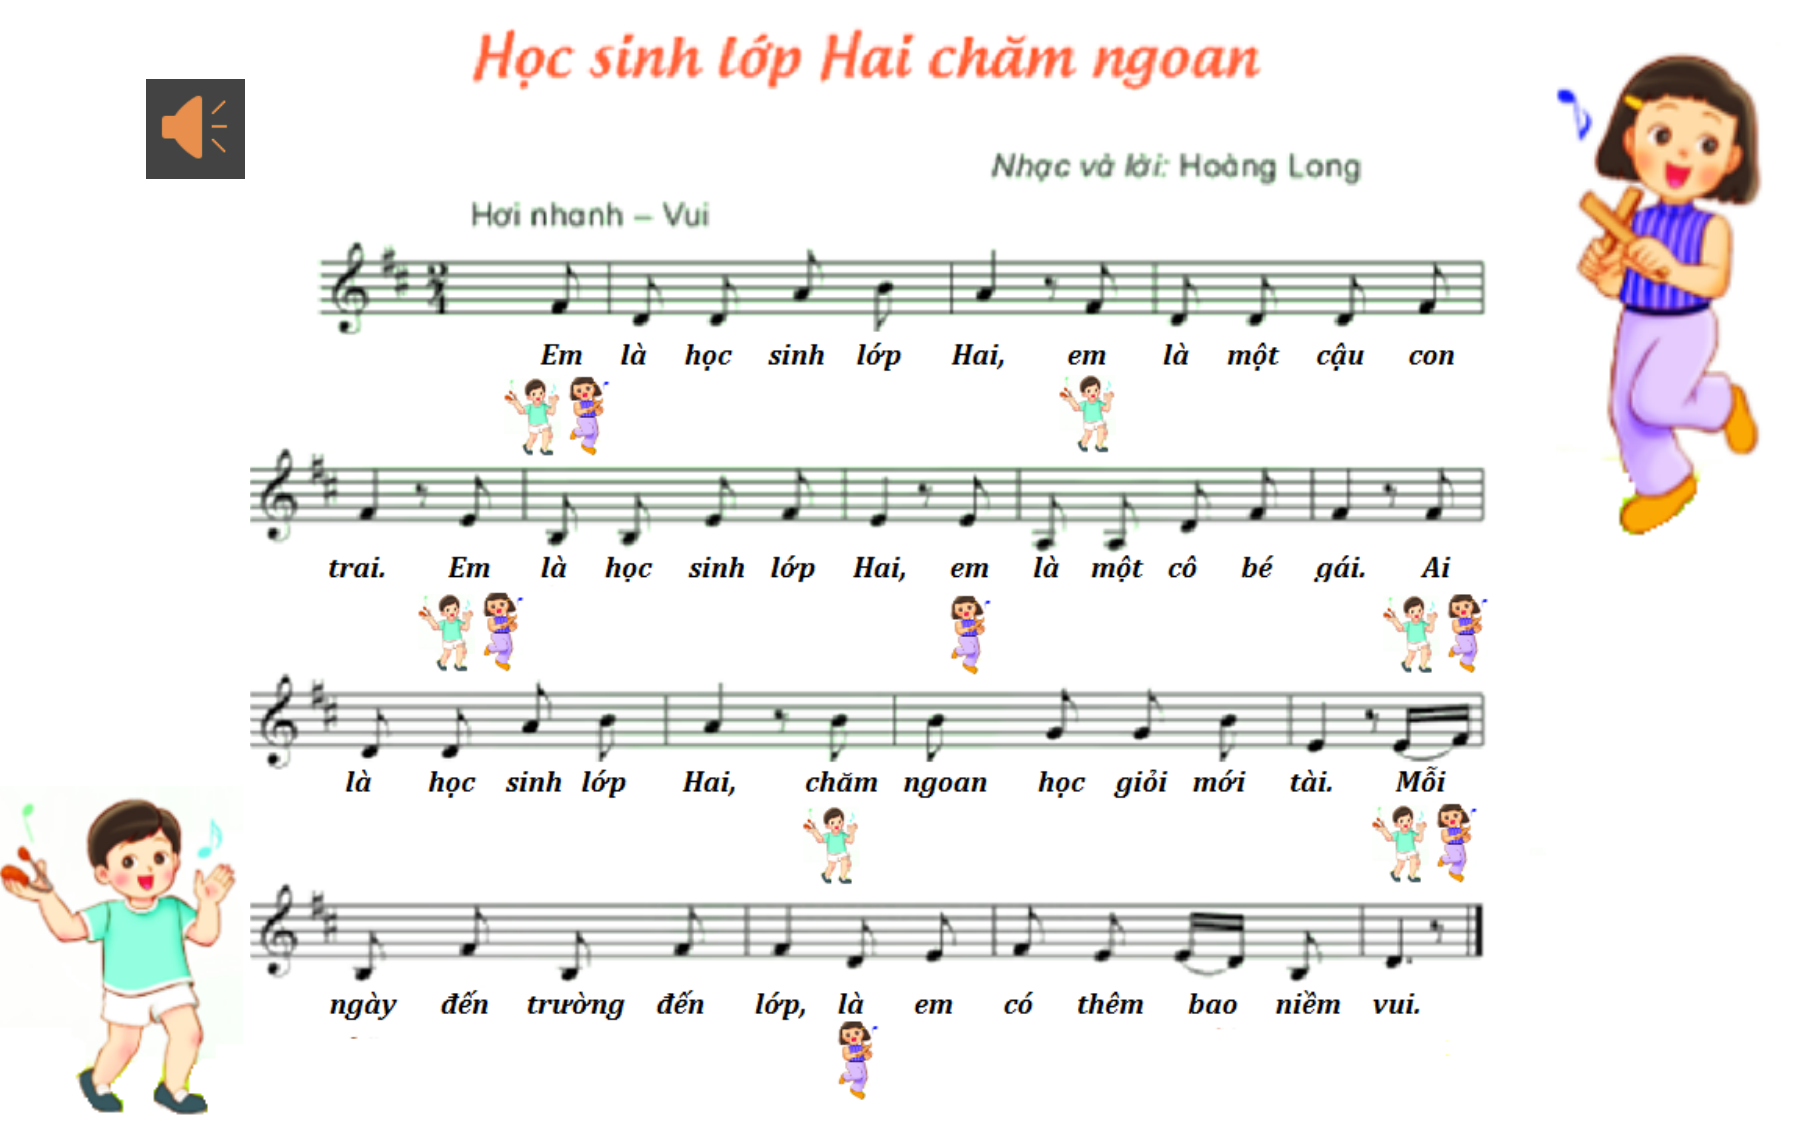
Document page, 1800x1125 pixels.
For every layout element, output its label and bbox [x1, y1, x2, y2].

picture [250, 16, 1546, 1125]
picture [0, 786, 243, 1121]
list [144, 78, 247, 180]
picture [1556, 42, 1781, 548]
